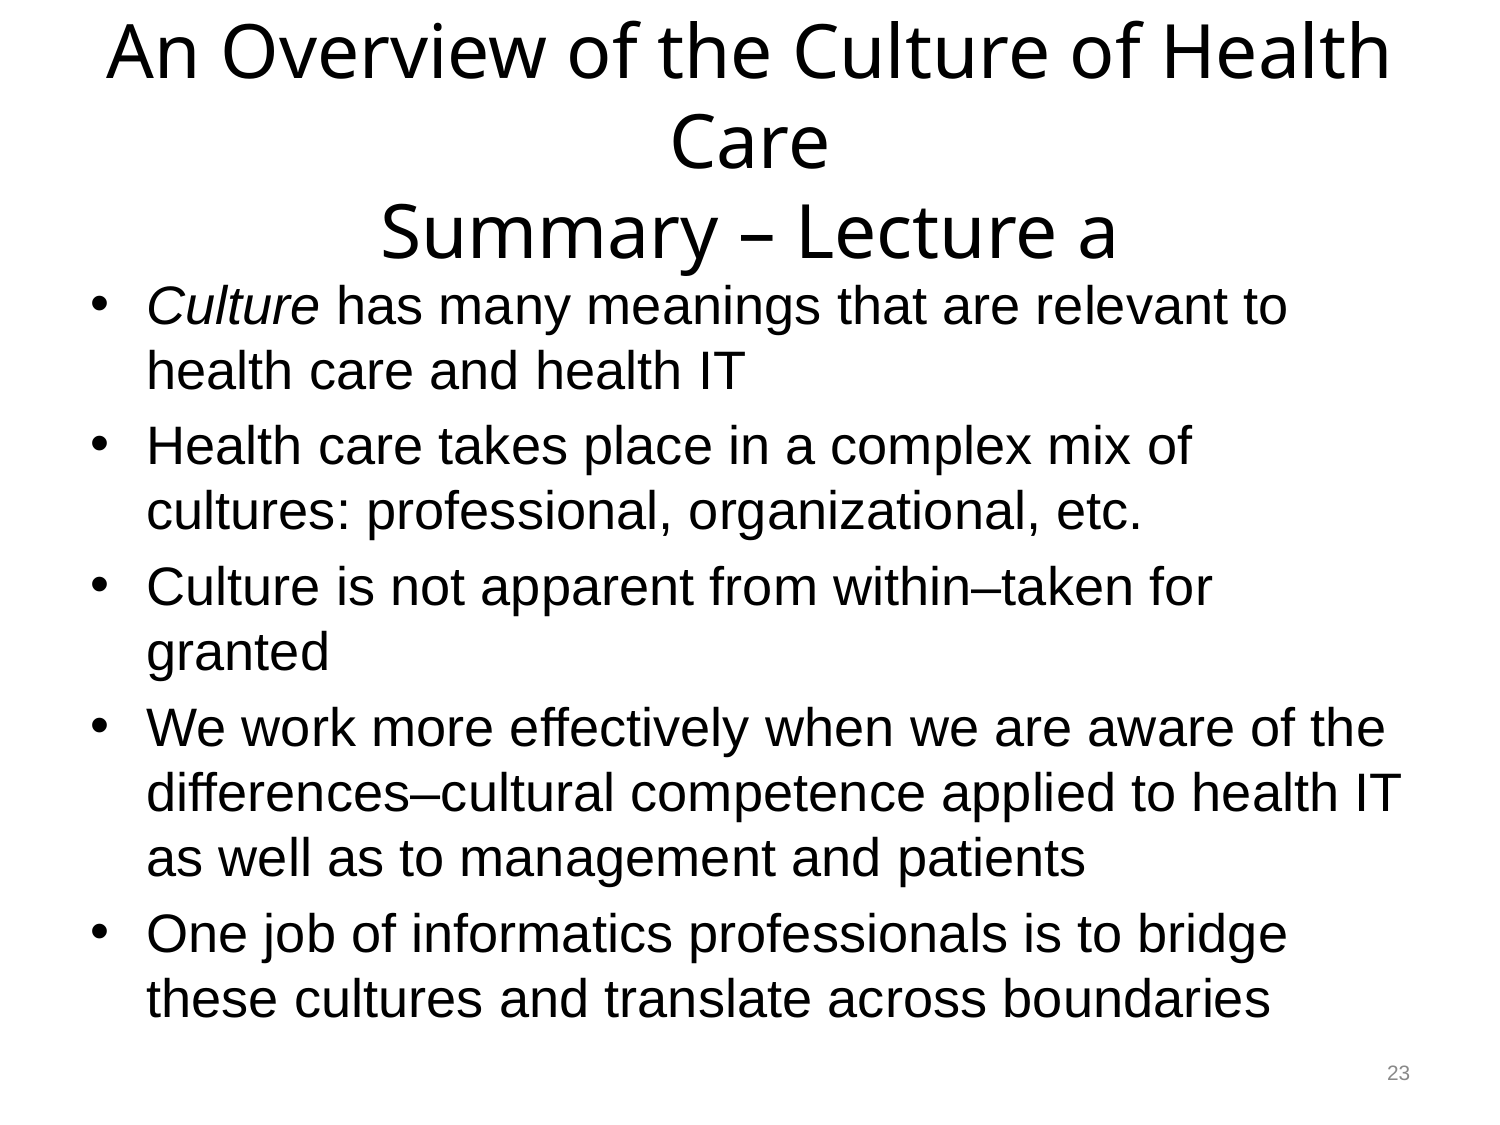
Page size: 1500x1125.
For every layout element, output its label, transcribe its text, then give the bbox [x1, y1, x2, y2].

slide_number 23 [1341, 1027, 1425, 1118]
list Culture has many meanings that are relevant to health care and health IT Health care takes place in a complex mix of cultures: professional, organizational, etc. Culture is not apparent from within–taken for granted We work more effectively when we are aware of the differences–cultural competence applied to health IT as well as to management and patients One job of informatics professionals is to bridge these cultures and translate across boundaries [75, 262, 1425, 1054]
title An Overview of the Culture of Health Care Summary – Lecture a [75, 45, 1425, 233]
